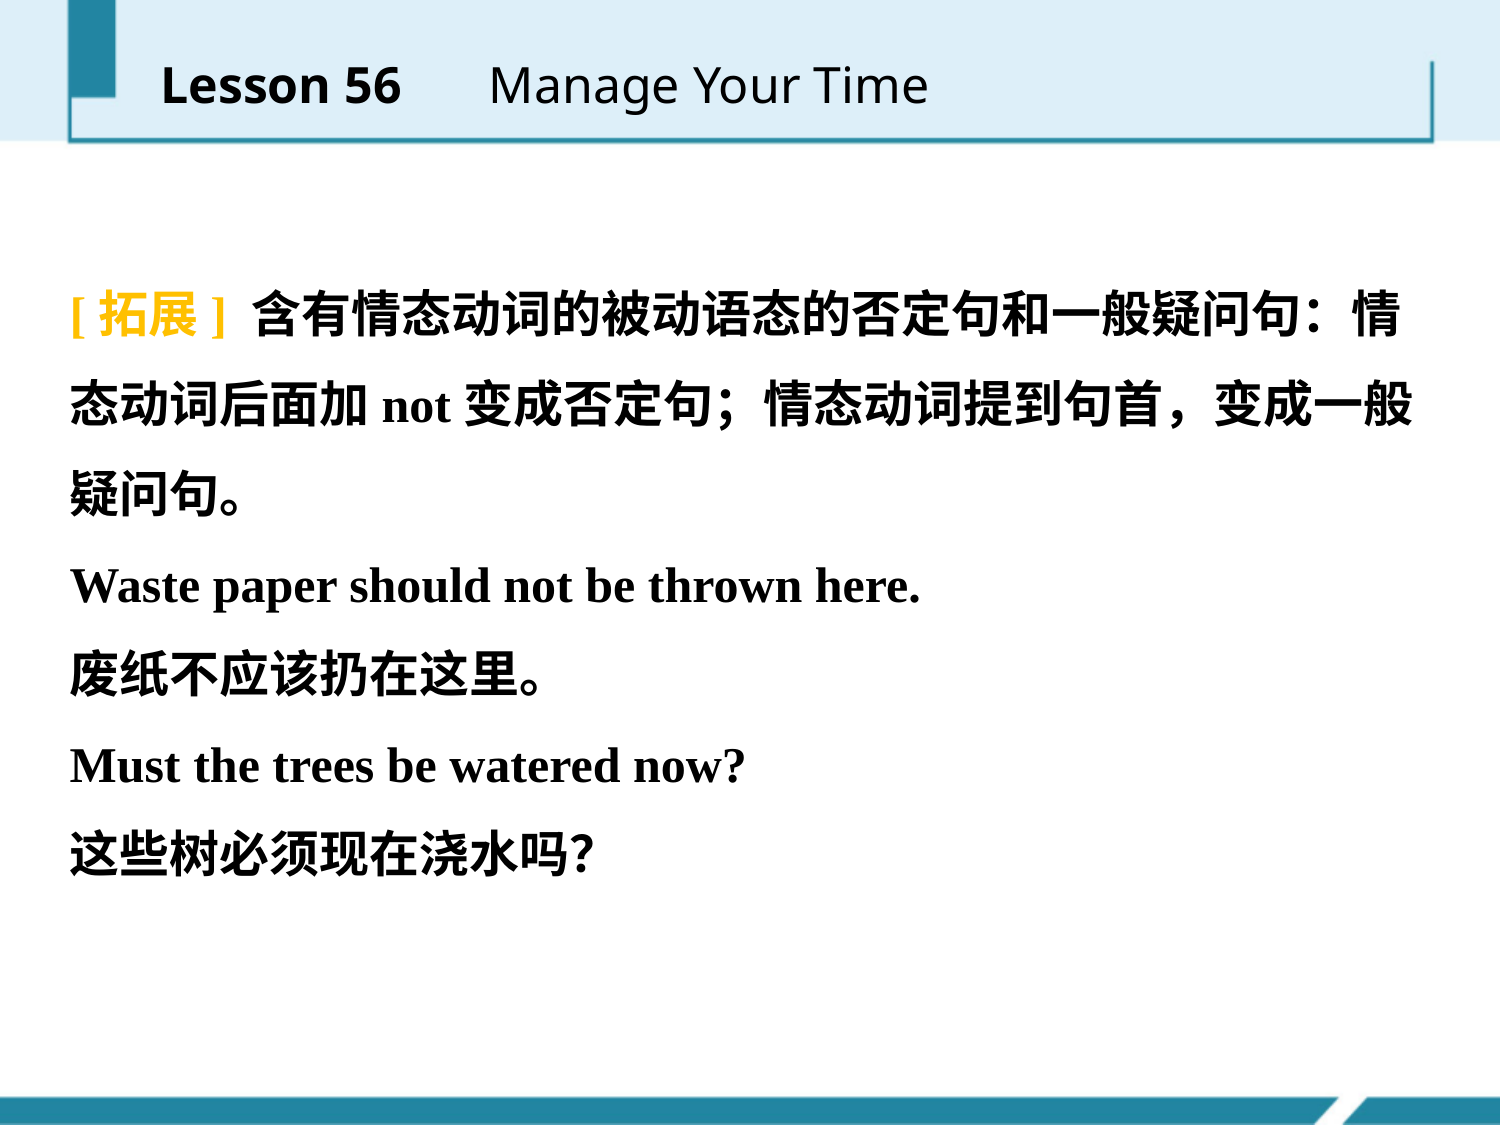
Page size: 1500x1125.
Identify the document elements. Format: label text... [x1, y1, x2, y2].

picture [0, 0, 1500, 1125]
text_box Lesson 56 Manage Your Time [117, 15, 974, 121]
text_box [拓展] 含有情态动词的被动语态的否定句和一般疑问句：情态动词后面加not变成否定句；情态动词提到句首，变成一般疑问句。 Waste paper should not be thrown here. 废纸不应该扔在这里。 Must the trees be watered now? 这些树必须现在浇水吗？ [54, 244, 1444, 890]
